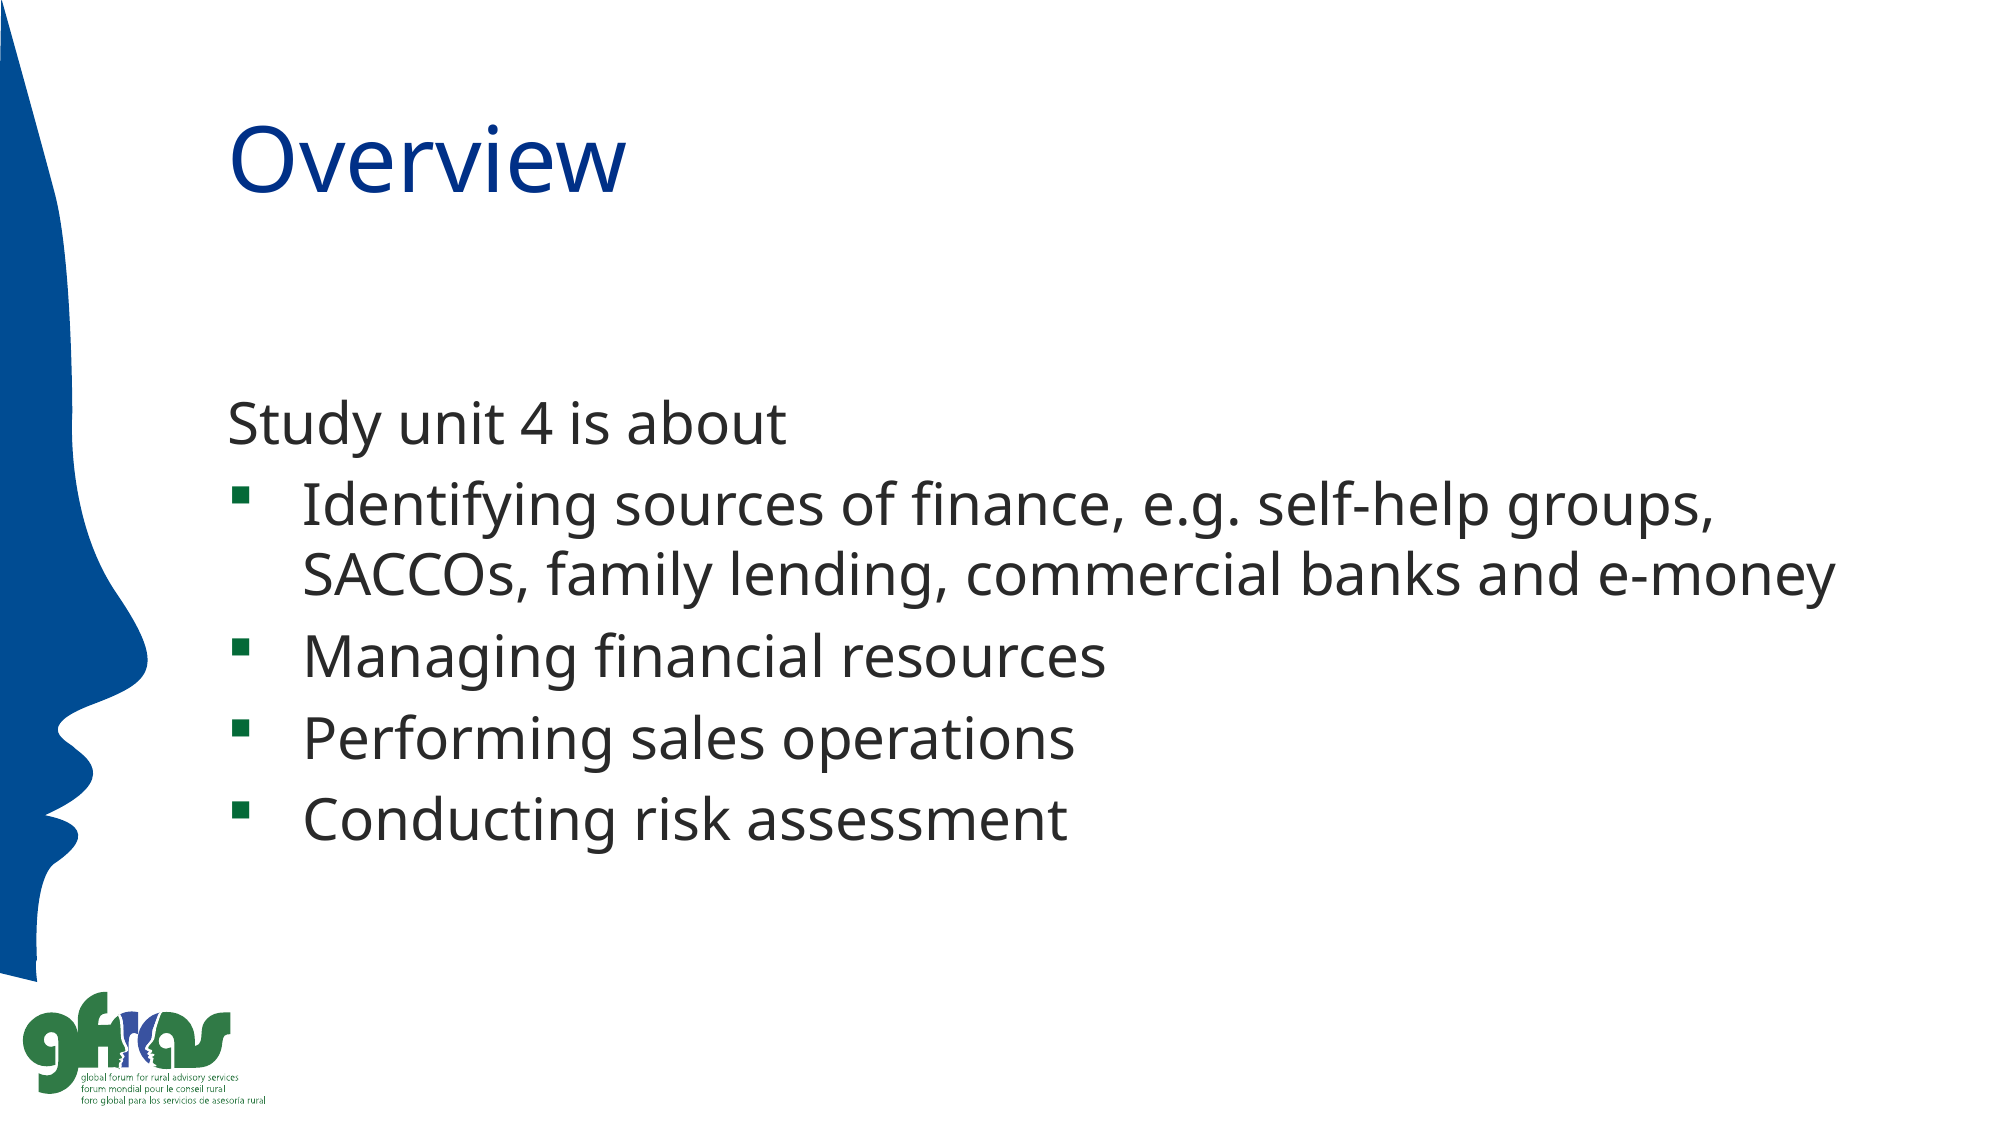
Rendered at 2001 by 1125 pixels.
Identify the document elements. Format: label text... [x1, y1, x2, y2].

list Study unit 4 is about Identifying sources of finance, e.g. self-help groups, SACCOs, family lending, commercial banks and e-money Managing financial resources Performing sales operations Conducting risk assessment [212, 262, 1900, 976]
title Overview [212, 78, 1900, 233]
